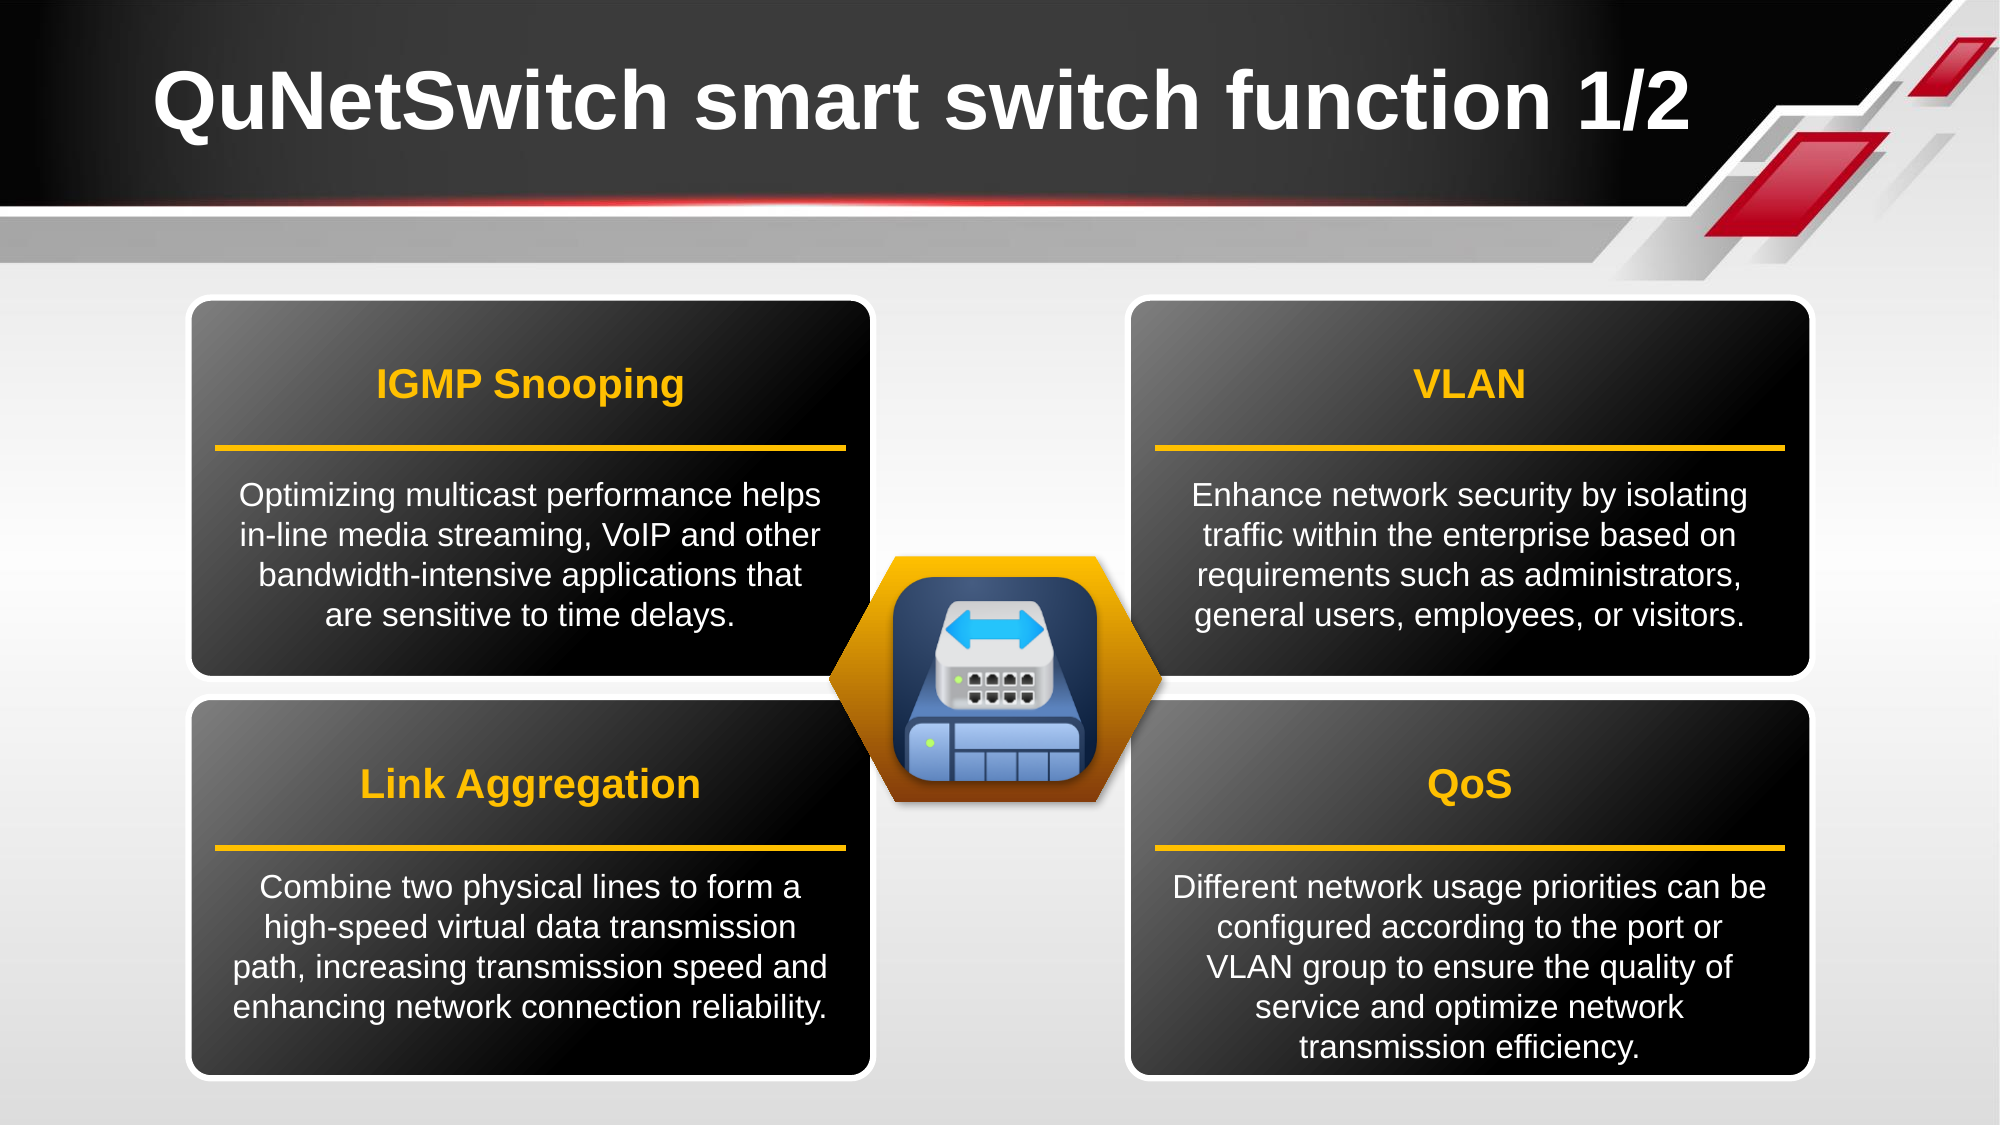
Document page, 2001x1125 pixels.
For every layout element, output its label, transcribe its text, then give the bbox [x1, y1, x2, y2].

text_box [1126, 695, 1814, 1080]
text_box Link Aggregation [214, 735, 848, 829]
text_box [187, 695, 875, 1080]
text_box VLAN [1153, 335, 1787, 429]
text_box QoS [1153, 735, 1787, 829]
text_box IGMP Snooping [214, 335, 848, 429]
text_box Optimizing multicast performance helps in-line media streaming, VoIP and other bandwidth-intensive applications that are sensitive to time delays. [215, 466, 846, 641]
text_box Combine two physical lines to form a high-speed virtual data transmission path, increasing transmission speed and enhancing network connection reliability. [215, 858, 846, 1033]
text_box Enhance network security by isolating traffic within the enterprise based on requirements such as administrators, general users, employees, or visitors. [1154, 466, 1786, 641]
text_box Different network usage priorities can be configured according to the port or VLAN group to ensure the quality of service and optimize network transmission efficiency. [1154, 858, 1786, 1073]
text_box [187, 296, 875, 680]
text_box [1126, 296, 1814, 680]
title QuNetSwitch smart switch function 1/2 [137, 0, 1863, 206]
picture [0, 0, 2000, 1125]
text_box [827, 555, 1163, 803]
